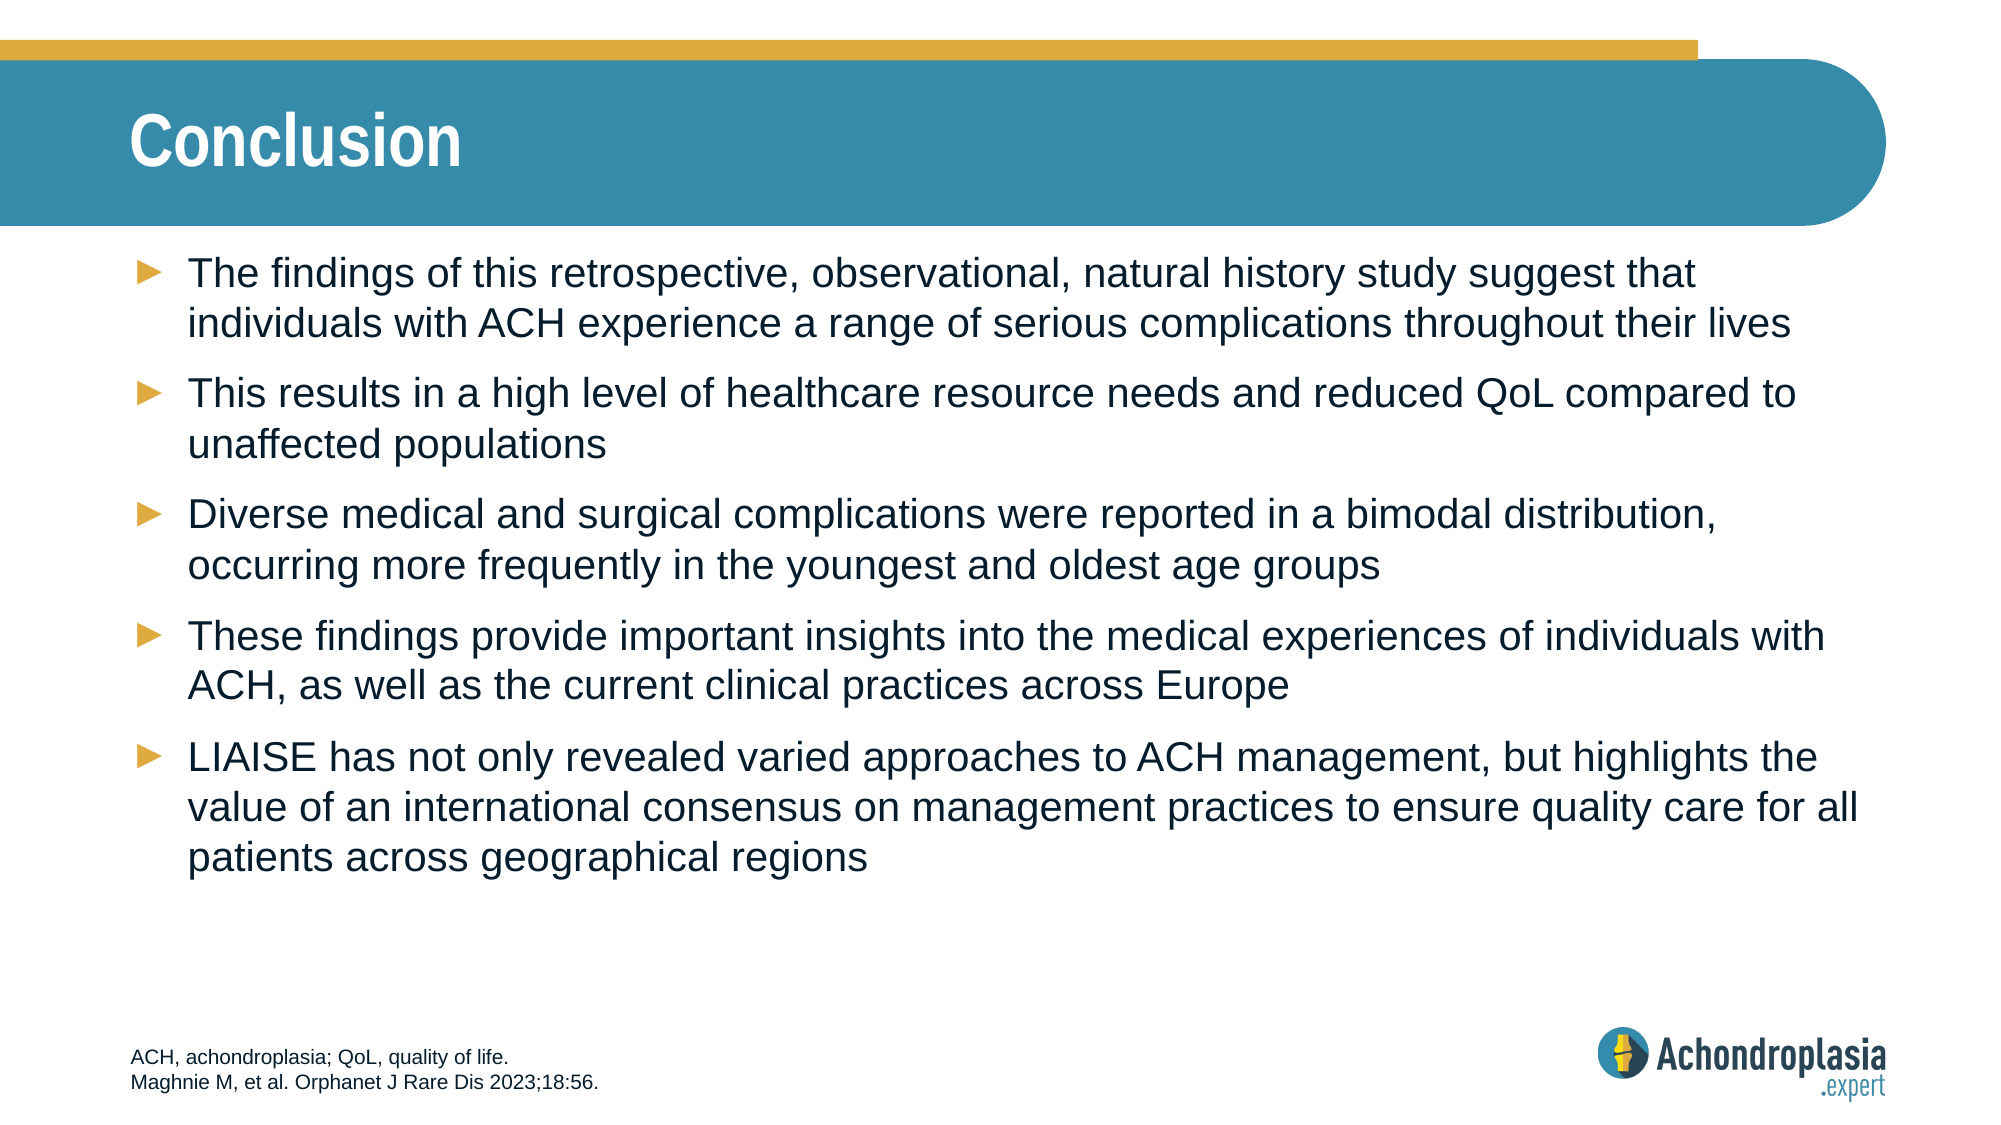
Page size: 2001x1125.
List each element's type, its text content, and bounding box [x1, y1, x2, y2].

title Conclusion [114, 59, 1886, 225]
footer ACH, achondroplasia; QoL, quality of life. Maghnie M, et al. Orphanet J Rare Dis 2023;18:56. [115, 1005, 1598, 1102]
picture [1598, 1027, 1886, 1102]
list The findings of this retrospective, observational, natural history study suggest that individuals with ACH experience a range of serious complications throughout their lives This results in a high level of healthcare resource needs and reduced QoL compared to unaffected populations Diverse medical and surgical complications were reported in a bimodal distribution, occurring more frequently in the youngest and oldest age groups These findings provide important insights into the medical experiences of individuals with ACH, as well as the current clinical practices across Europe LIAISE has not only revealed varied approaches to ACH management, but highlights the value of an international consensus on management practices to ensure quality care for all patients across geographical regions [114, 237, 1886, 982]
